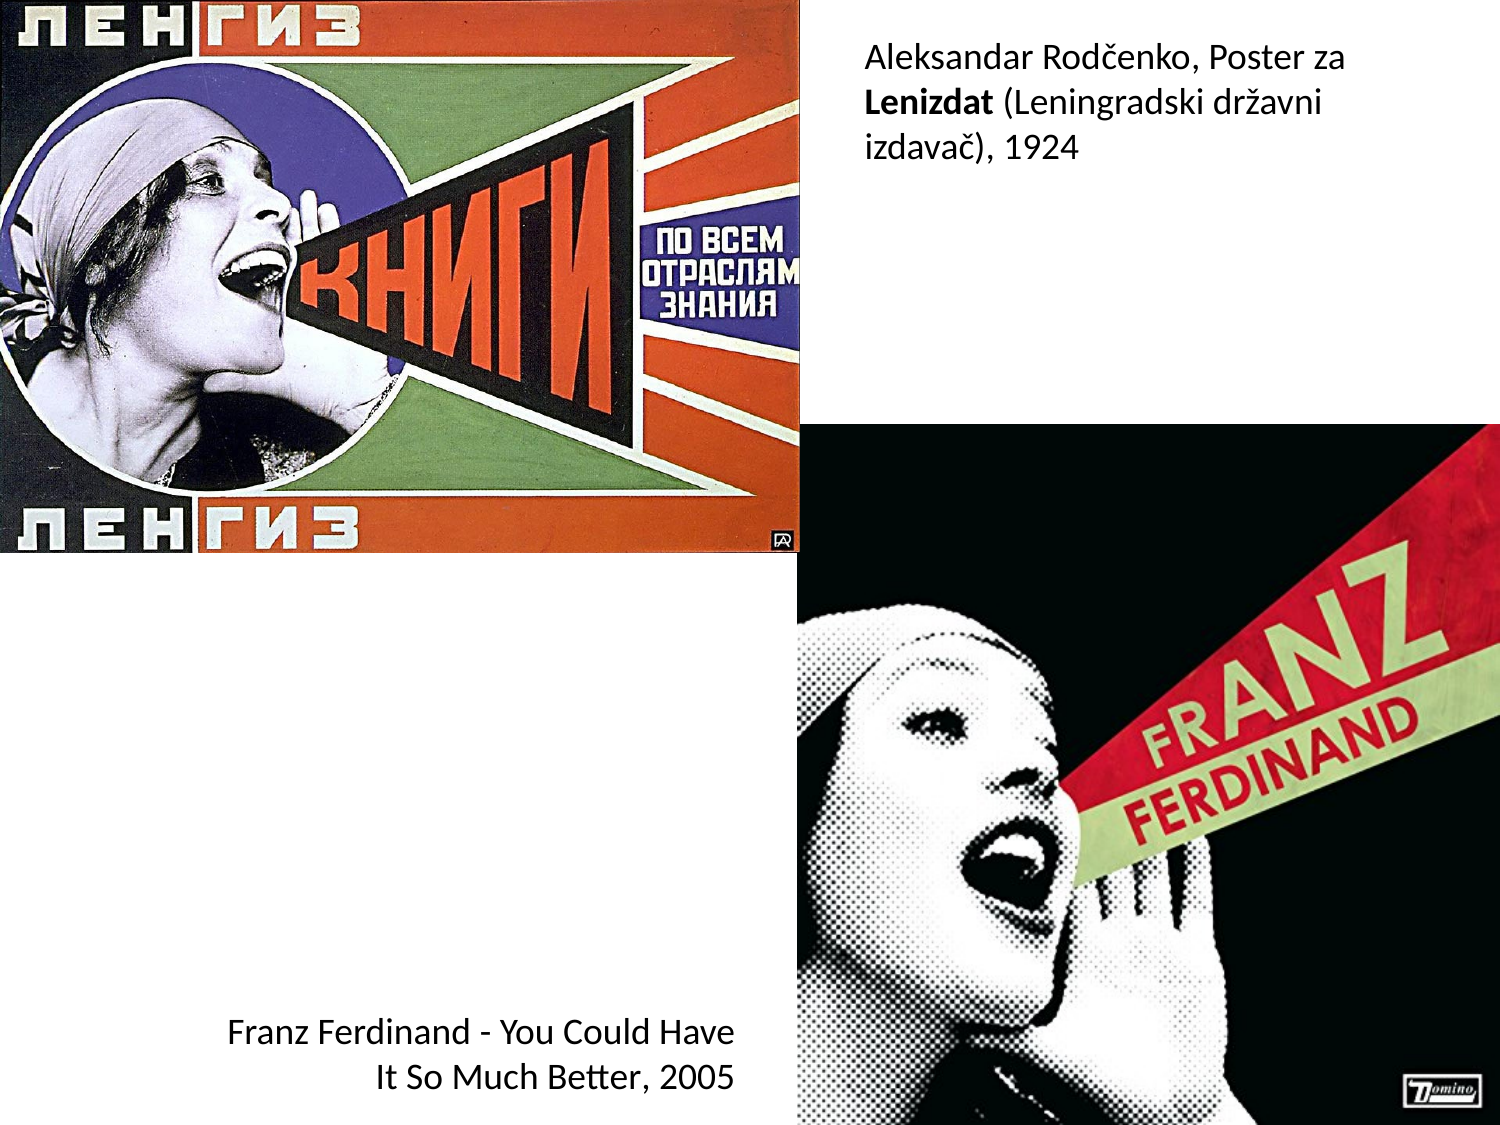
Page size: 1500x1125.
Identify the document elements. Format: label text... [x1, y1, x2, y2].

text_box Franz Ferdinand - You Could Have It So Much Better, 2005 [200, 1000, 751, 1105]
picture [0, 0, 1500, 1125]
text_box Aleksandar Rodčenko, Poster za Lenizdat (Leningradski državni izdavač), 1924 [849, 24, 1463, 175]
